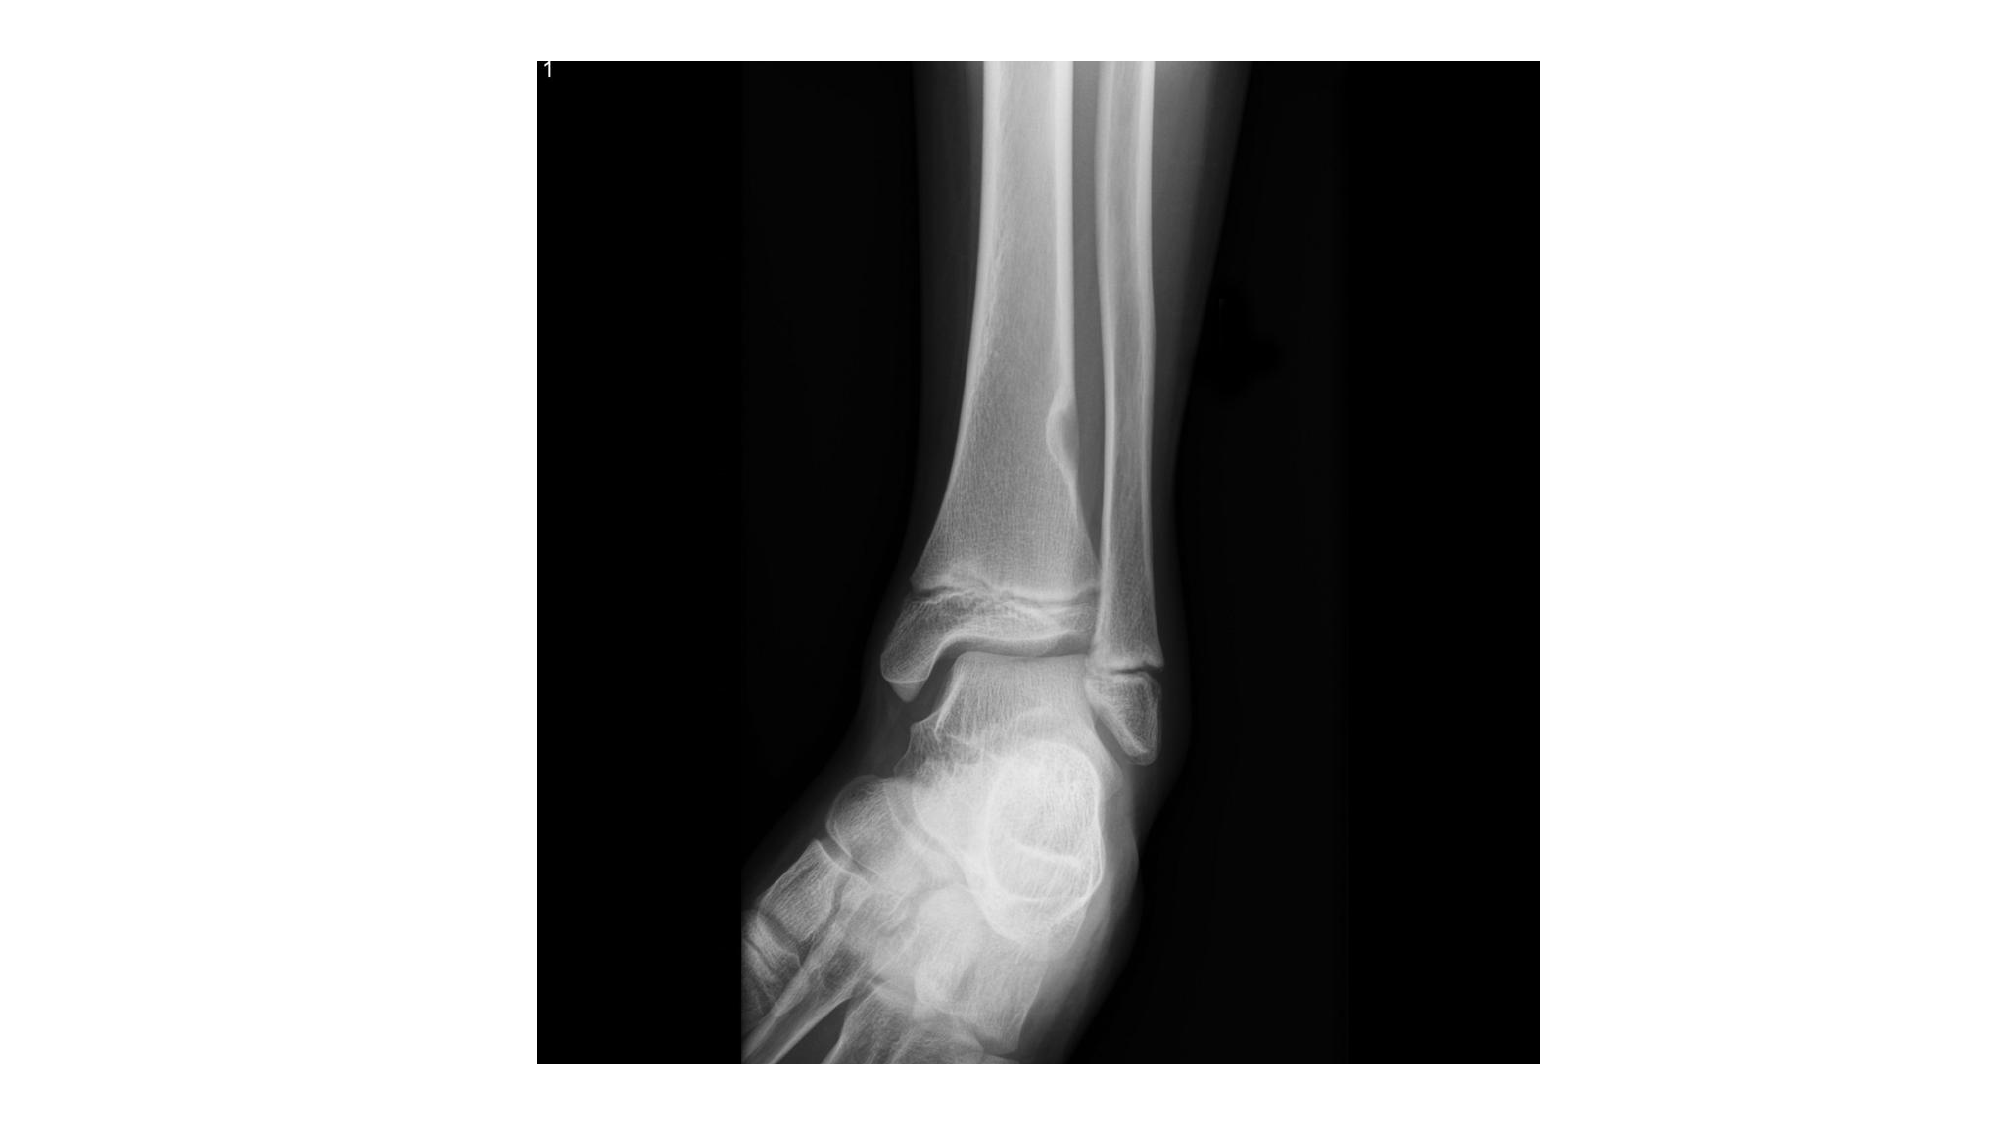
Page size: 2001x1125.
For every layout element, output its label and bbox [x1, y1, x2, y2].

picture [537, 61, 1540, 1064]
